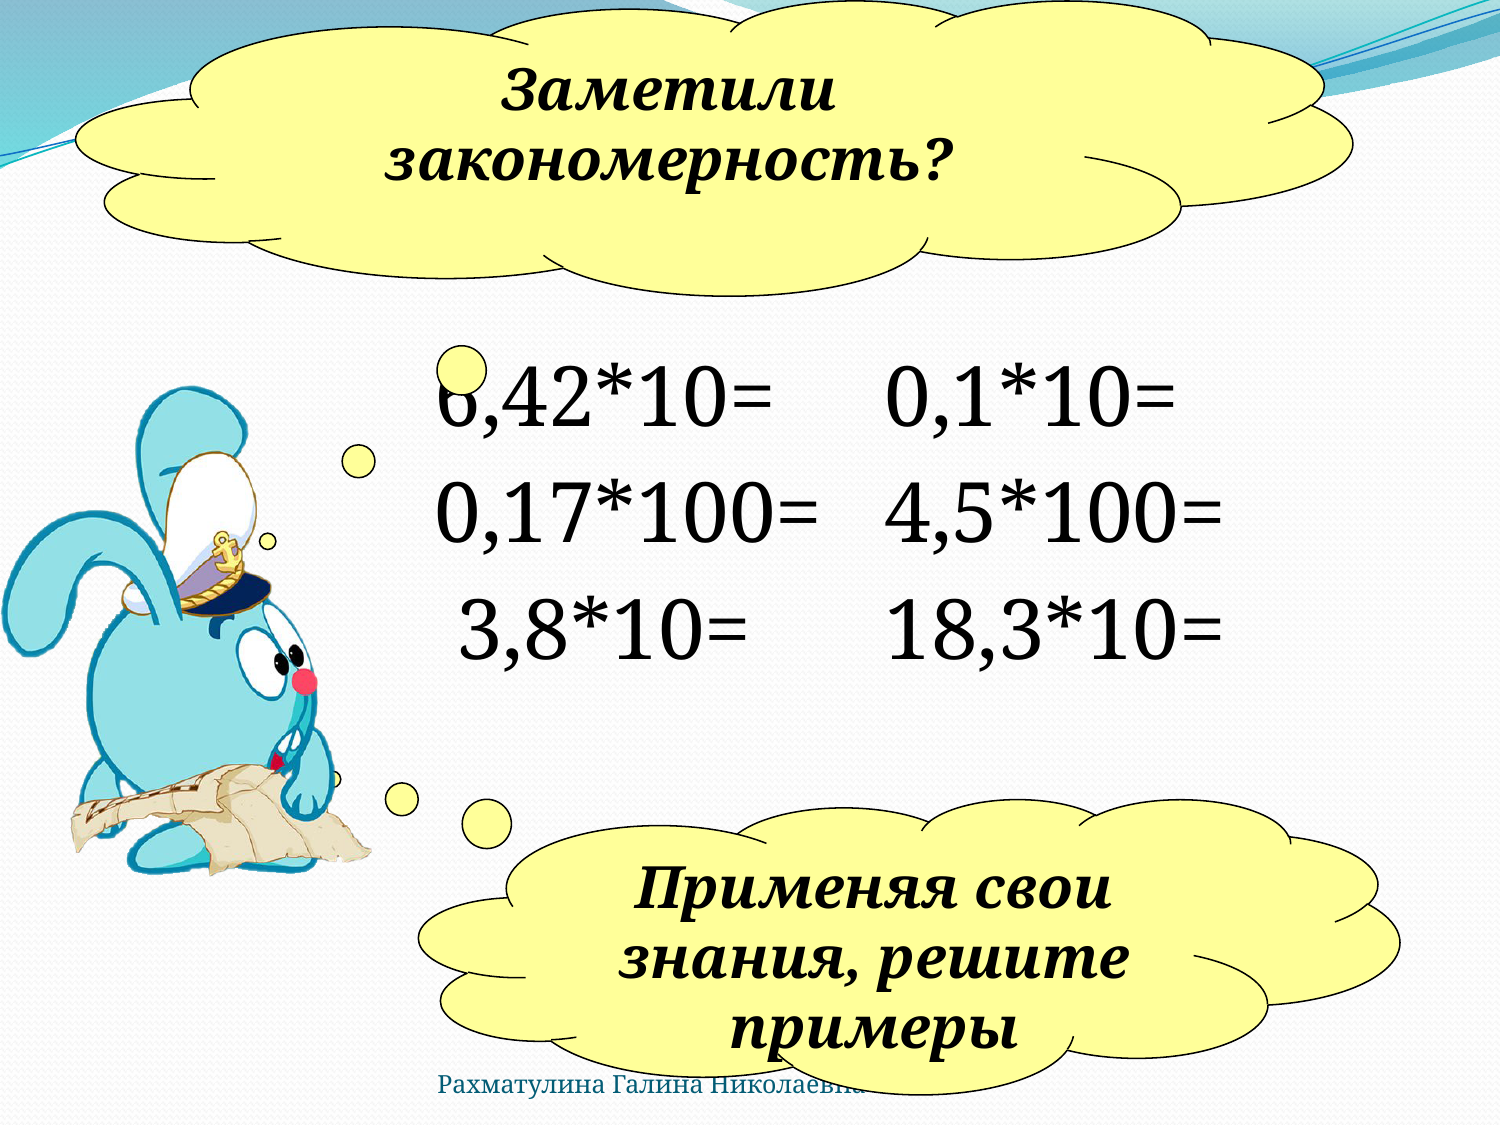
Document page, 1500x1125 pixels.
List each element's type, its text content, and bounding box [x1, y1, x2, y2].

text_box Применяя свои знания, решите примеры [385, 782, 419, 816]
footer Рахматулина Галина Николаевна [437, 1042, 988, 1103]
text_box Ребята оцените свои знания и урок [75, 389, 377, 889]
text_box Заметили закономерность? [437, 345, 487, 396]
list 6,42*10= 0,1*10= 0,17*100= 4,5*100= 3,8*10= 18,3*10= [75, 137, 1425, 1083]
text_box Применяя свои знания, решите примеры [418, 799, 1401, 1089]
text_box Заметили закономерность? [75, 0, 1353, 297]
picture [0, 385, 373, 878]
